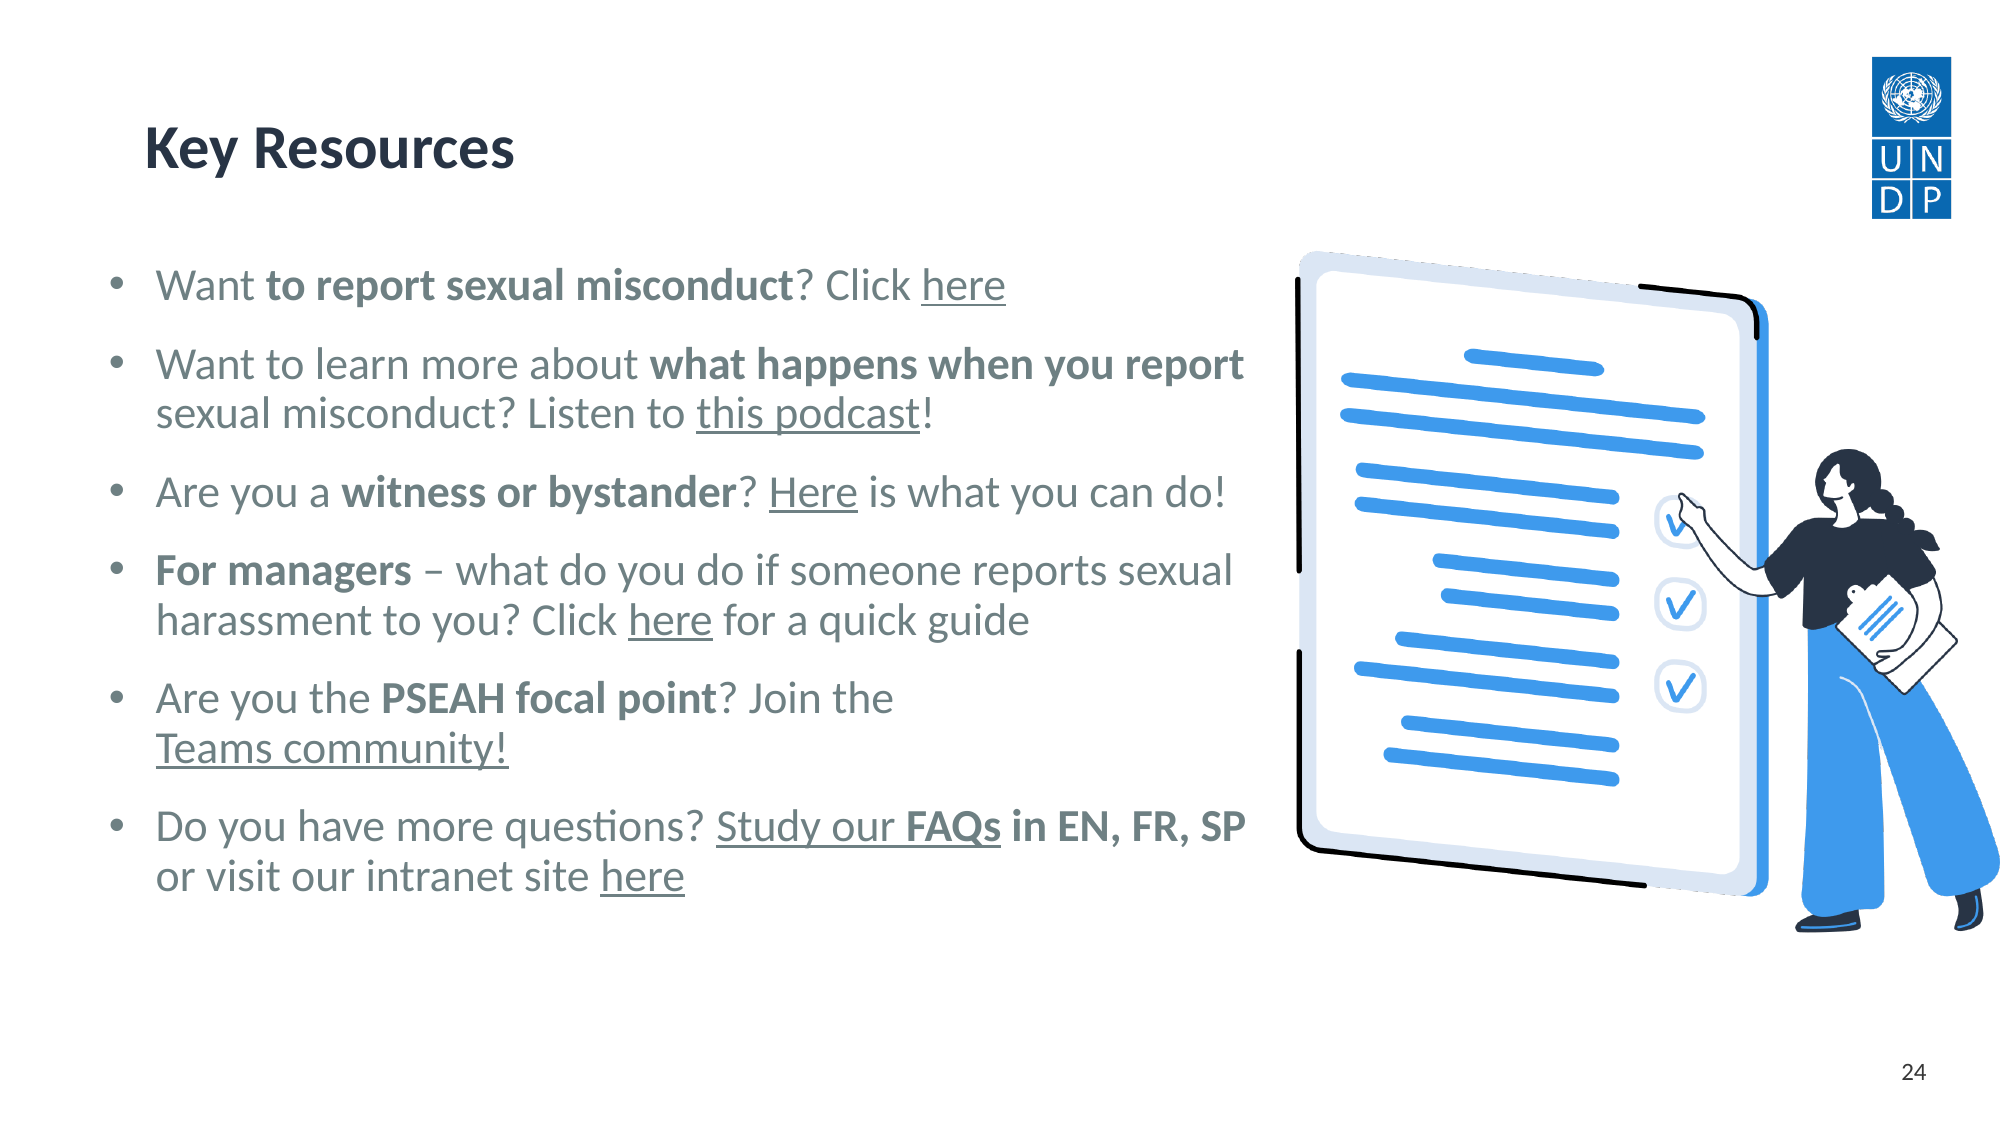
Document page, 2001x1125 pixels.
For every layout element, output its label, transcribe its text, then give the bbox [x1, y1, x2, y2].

picture [1295, 0, 2000, 934]
text_box Want to report sexual misconduct? Click here Want to learn more about what happens when you report sexual misconduct? Listen to this podcast! Are you a witness or bystander? Here is what you can do! For managers – what do you do if someone reports sexual harassment to you? Click here for a quick guide Are you the PSEAH focal point? Join the Teams community! Do you have more questions? Study our FAQs in EN, FR, SP or visit our intranet site here [91, 252, 1265, 980]
text_box Key Resources [130, 98, 976, 189]
